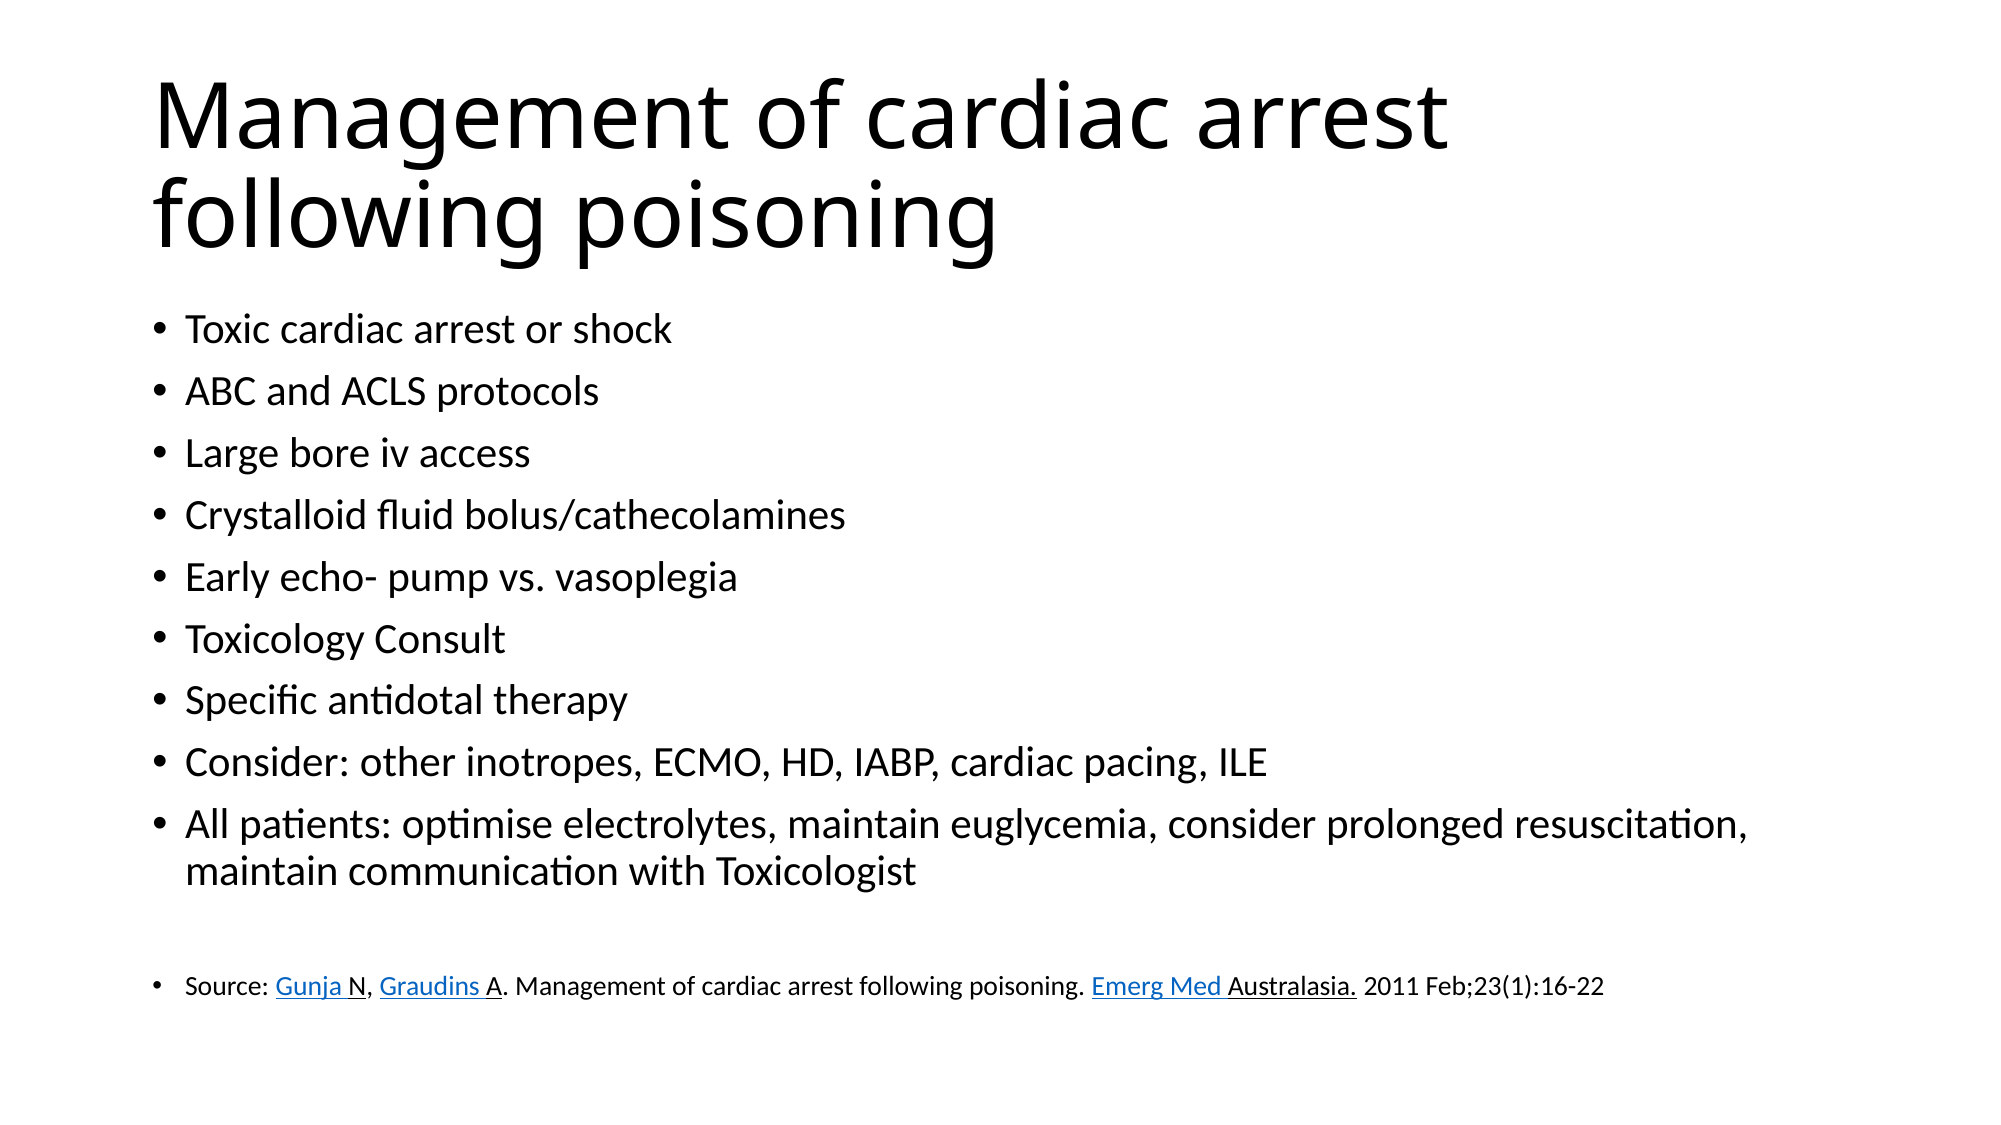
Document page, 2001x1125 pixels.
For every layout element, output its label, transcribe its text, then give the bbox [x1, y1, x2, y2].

title Management of cardiac arrest following poisoning [137, 59, 1863, 278]
list Toxic cardiac arrest or shock ABC and ACLS protocols Large bore iv access Crystalloid fluid bolus/cathecolamines Early echo- pump vs. vasoplegia Toxicology Consult Specific antidotal therapy Consider: other inotropes, ECMO, HD, IABP, cardiac pacing, ILE All patients: optimise electrolytes, maintain euglycemia, consider prolonged resuscitation, maintain communication with Toxicologist Source: Gunja N, Graudins A. Management of cardiac arrest following poisoning. Emerg Med Australasia. 2011 Feb;23(1):16-22 [137, 299, 1863, 1014]
